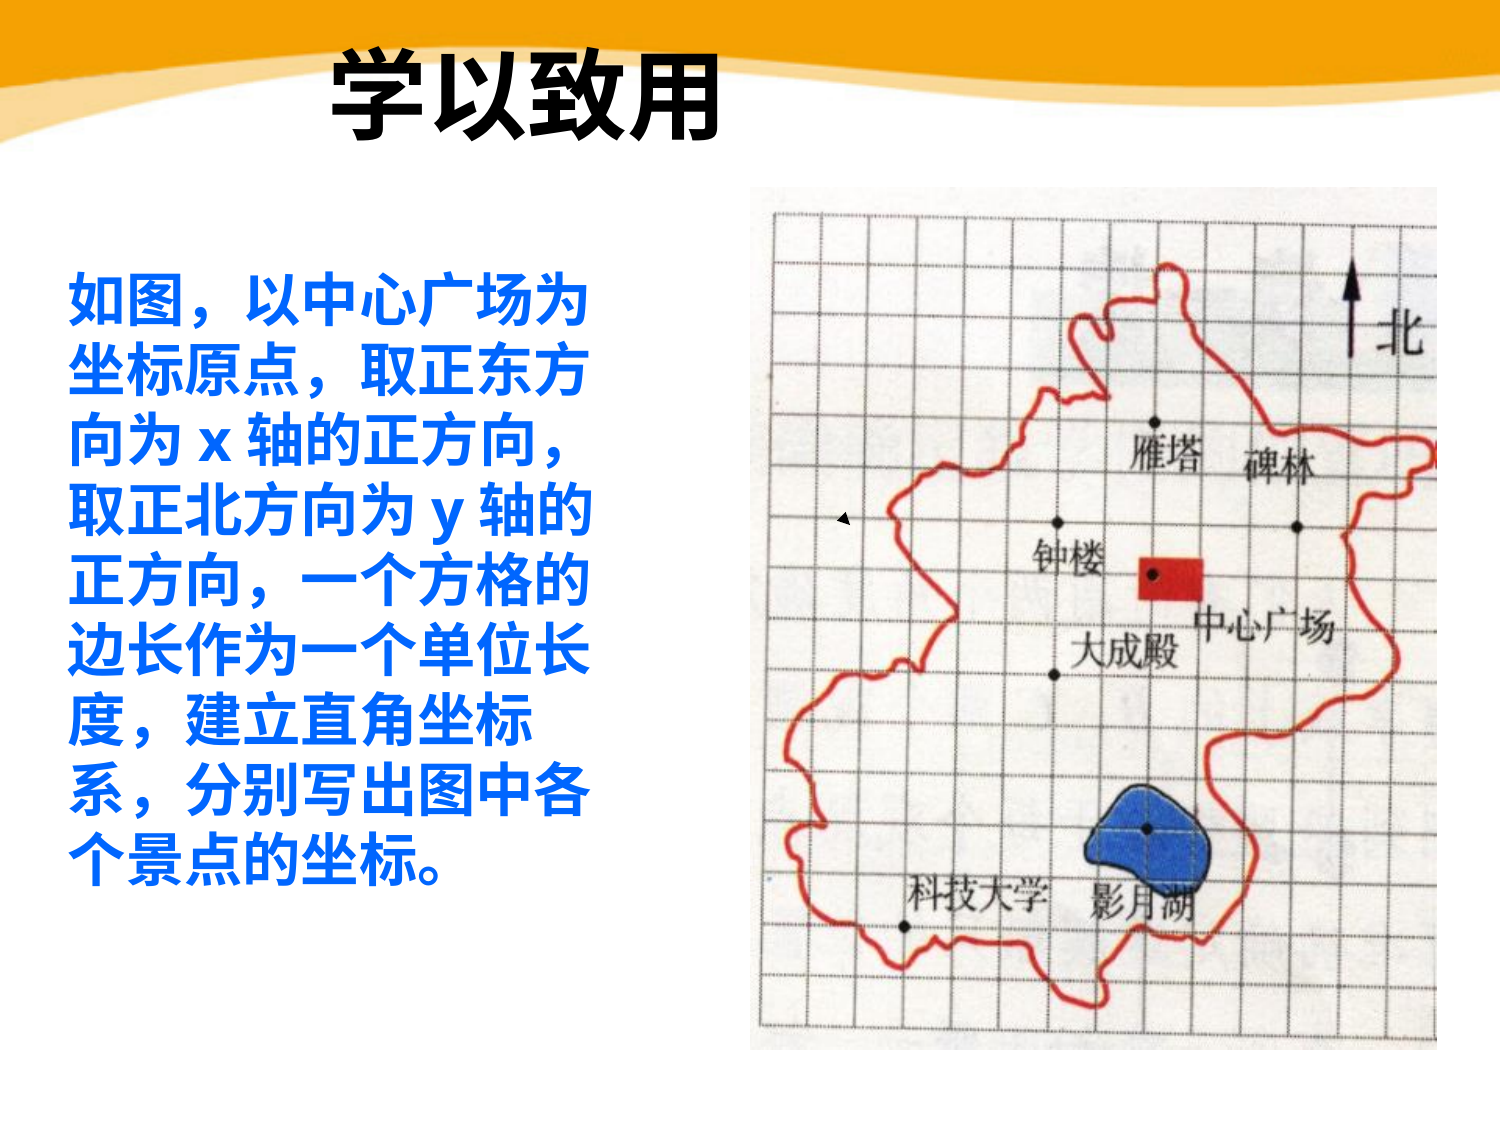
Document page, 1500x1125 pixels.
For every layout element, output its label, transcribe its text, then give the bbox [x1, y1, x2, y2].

text_box 如图，以中心广场为坐标原点，取正东方向为x轴的正方向，取正北方向为y轴的正方向，一个方格的边长作为一个单位长度，建立直角坐标系，分别写出图中各个景点的坐标。 [53, 255, 659, 901]
text_box 学以致用 [312, 24, 839, 160]
picture [0, 0, 1500, 1125]
